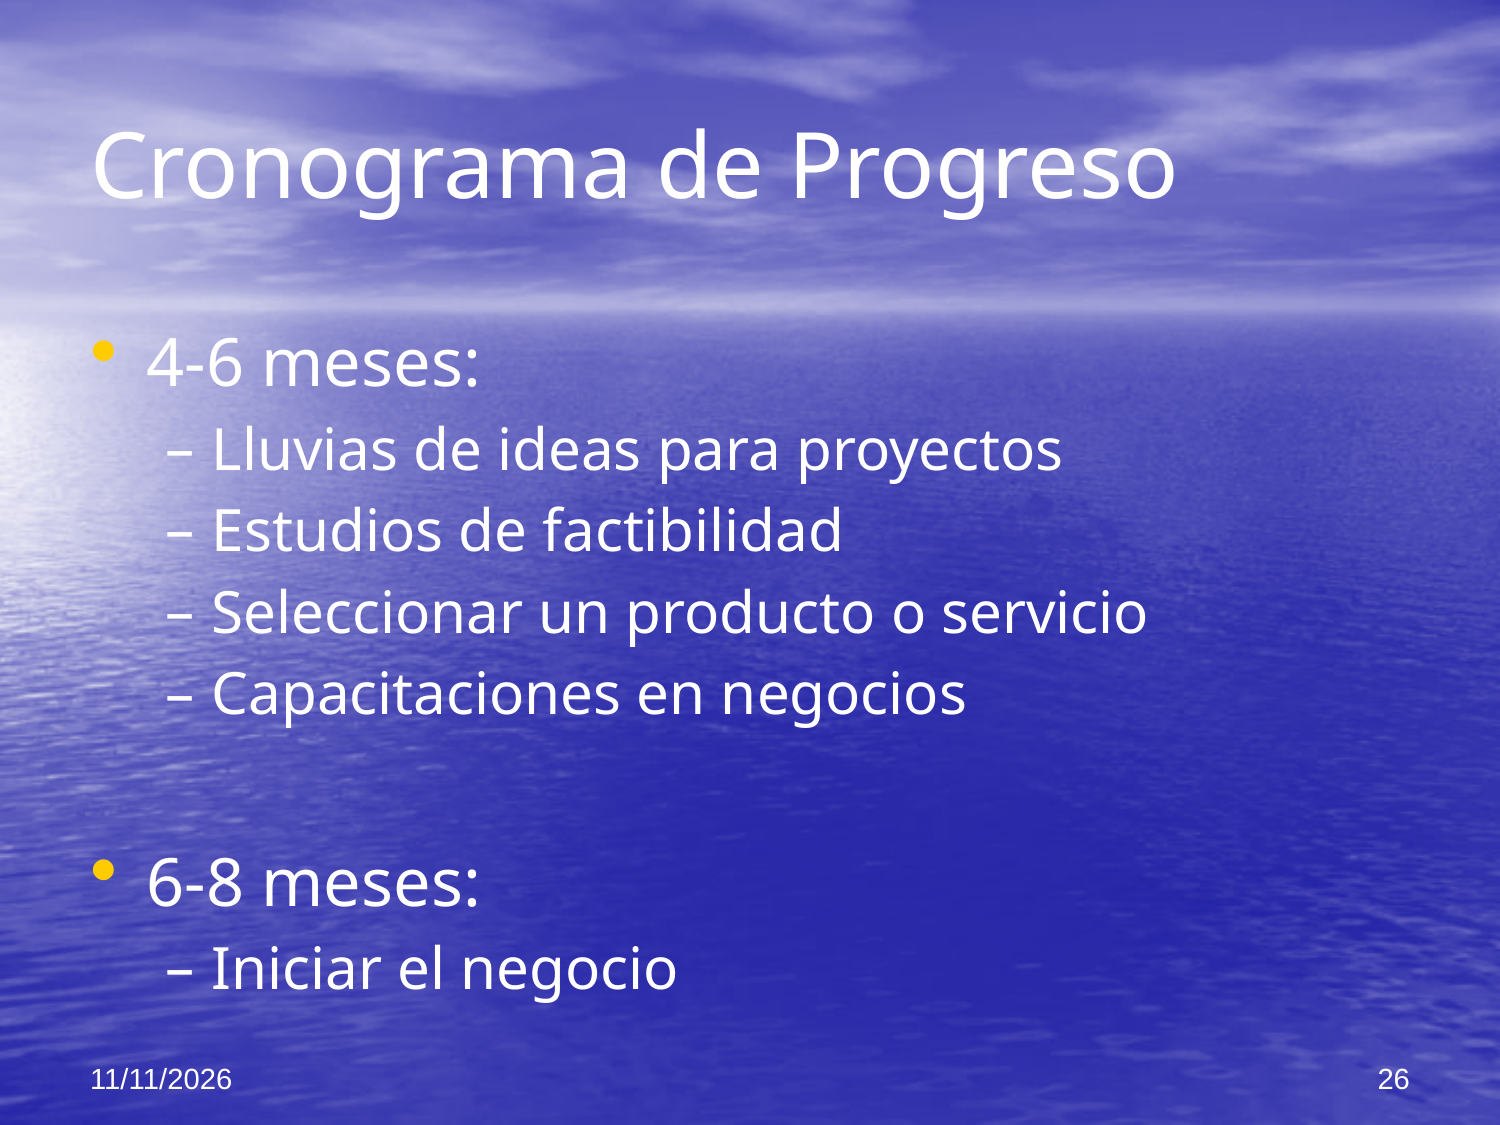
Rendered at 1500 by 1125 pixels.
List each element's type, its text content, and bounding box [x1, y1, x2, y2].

slide_number 26 [1074, 1024, 1425, 1103]
list 4-6 meses: Lluvias de ideas para proyectos Estudios de factibilidad Seleccionar un producto o servicio Capacitaciones en negocios 6-8 meses: Iniciar el negocio [75, 312, 1425, 988]
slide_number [75, 1024, 425, 1103]
title Cronograma de Progreso [75, 47, 1425, 275]
